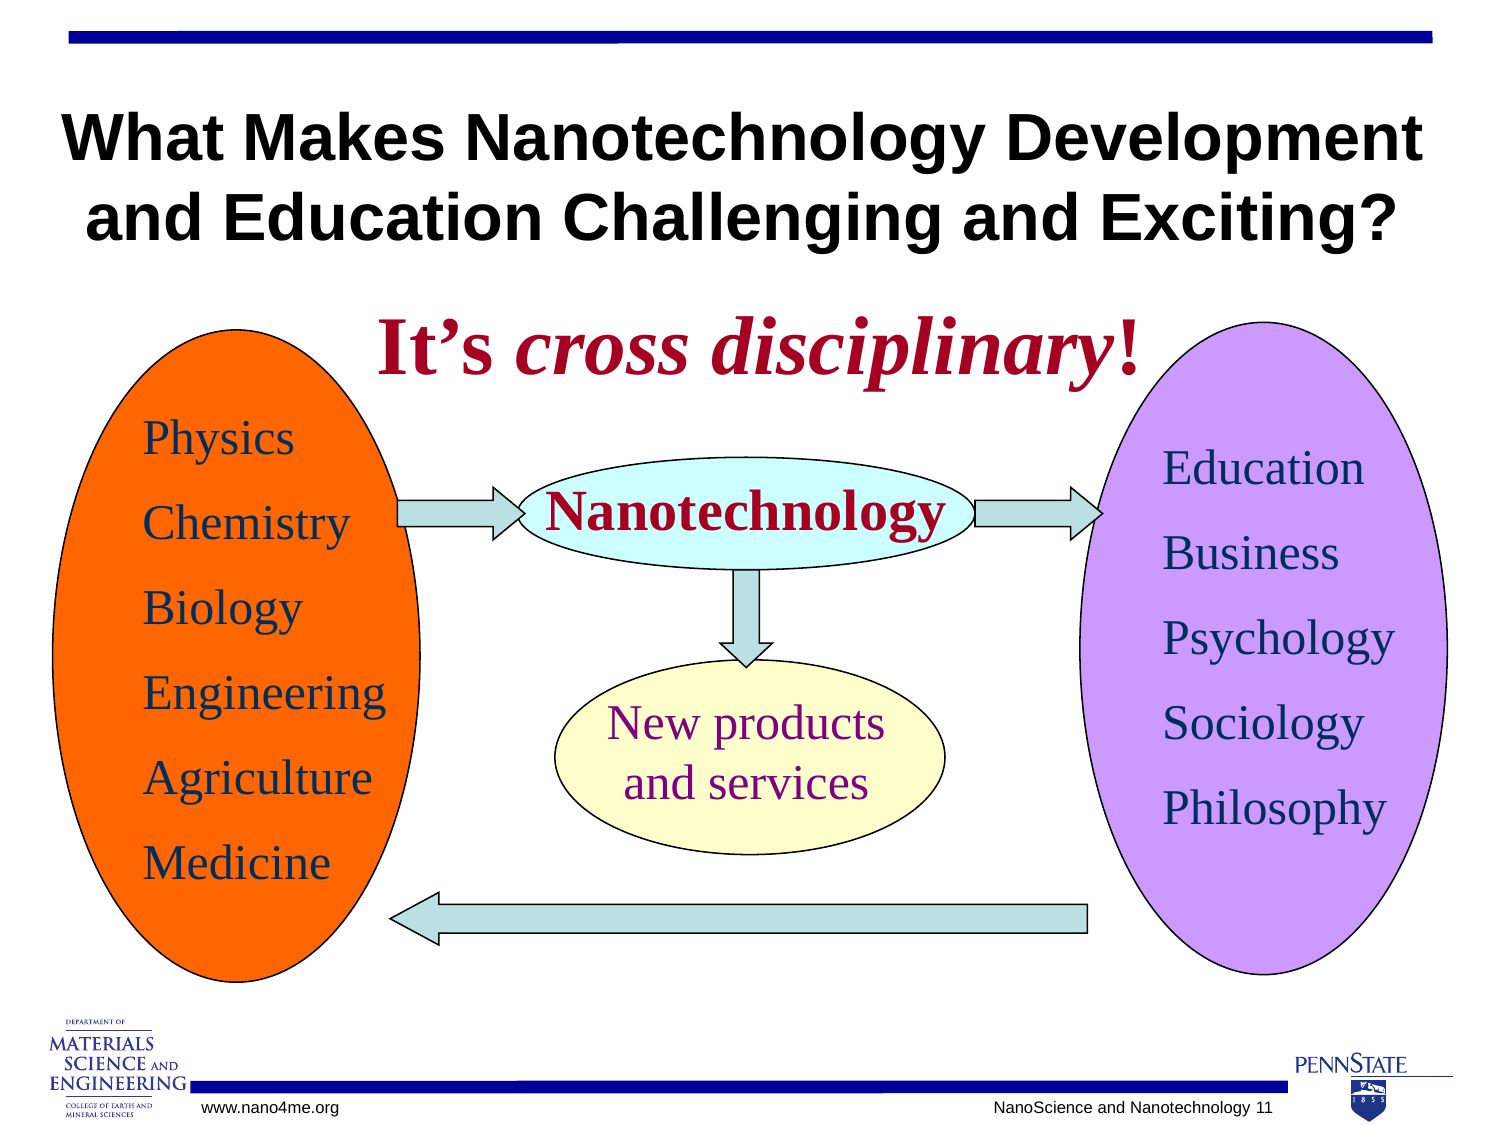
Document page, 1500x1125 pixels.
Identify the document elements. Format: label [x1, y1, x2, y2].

text_box [37, 86, 1478, 983]
